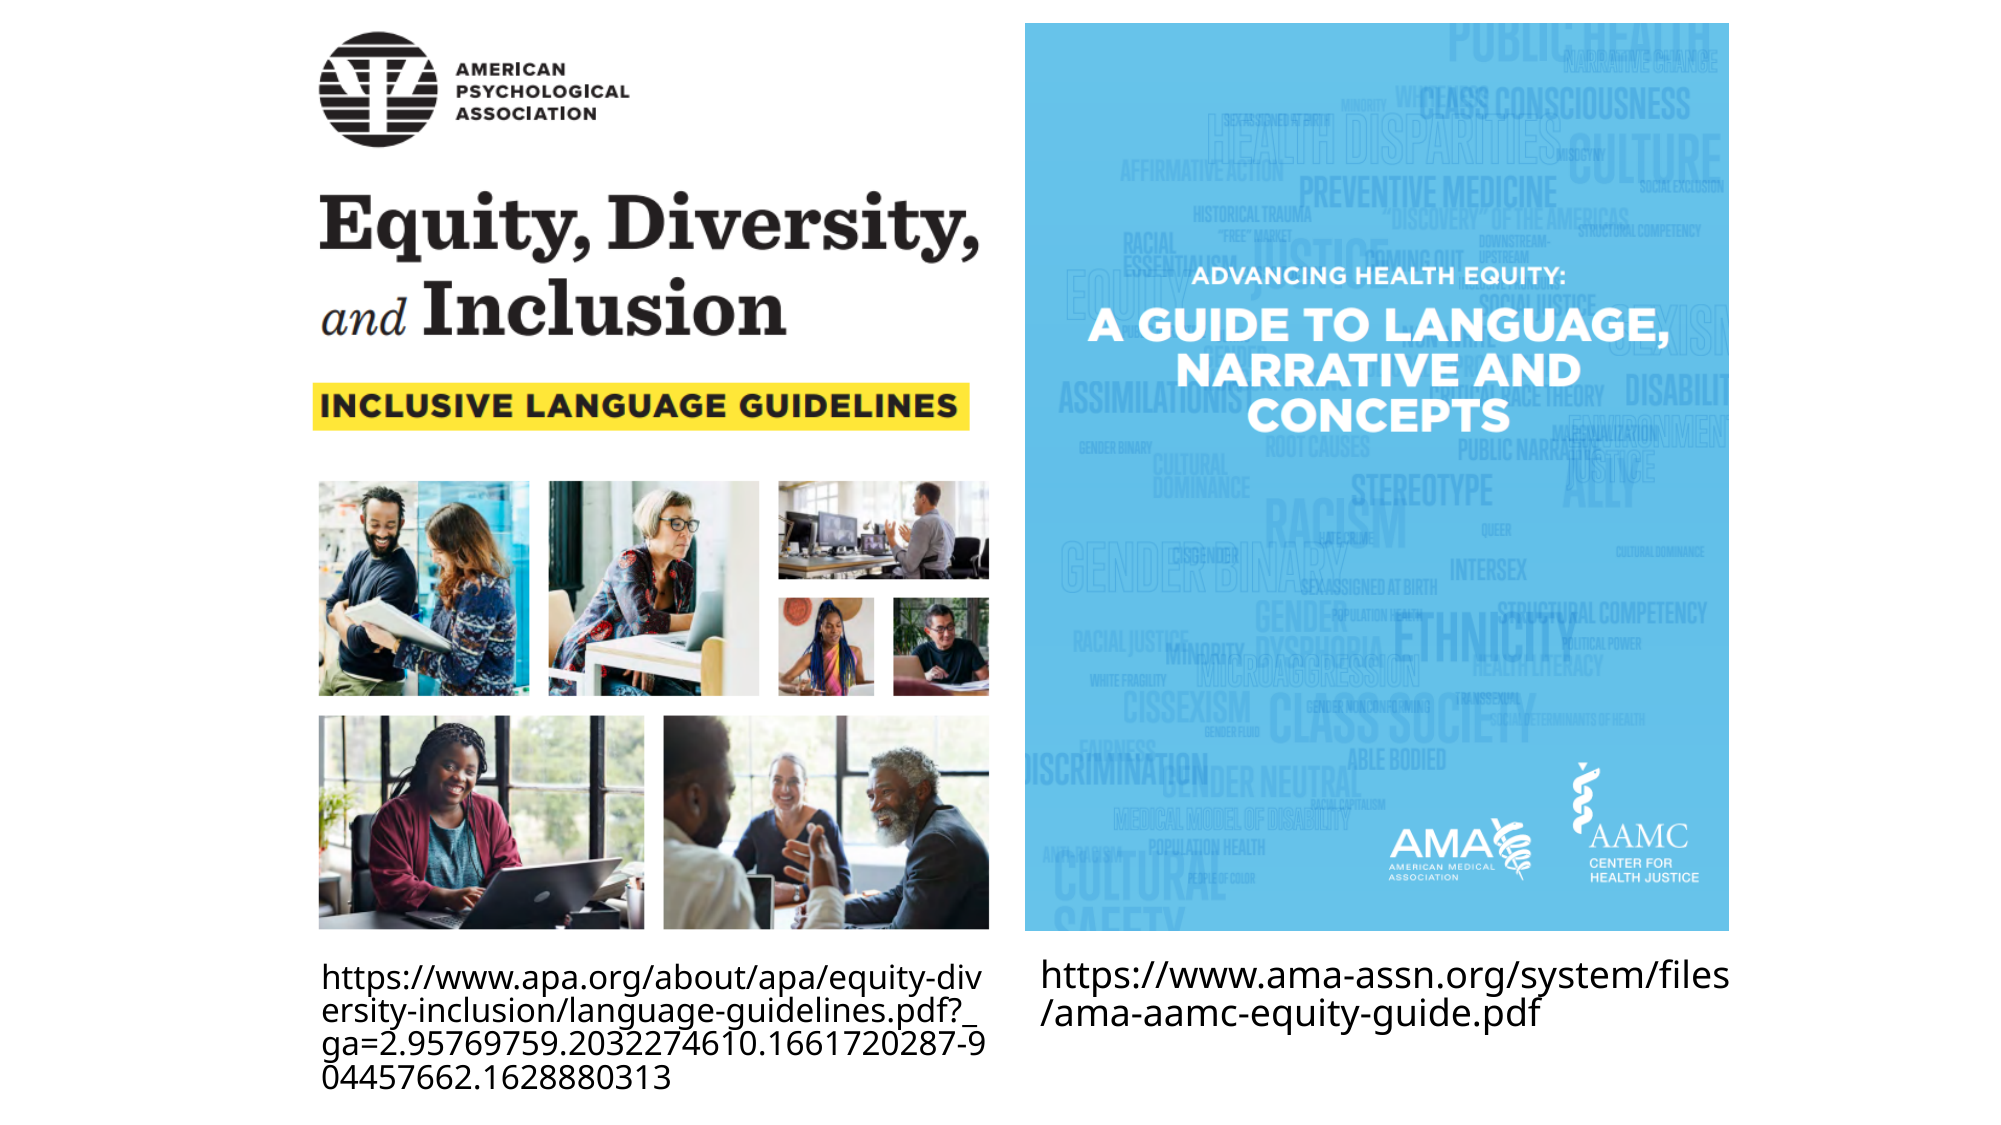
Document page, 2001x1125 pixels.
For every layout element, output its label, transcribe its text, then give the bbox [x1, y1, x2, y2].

text_box https://www.ama-assn.org/system/files/ama-aamc-equity-guide.pdf [1025, 943, 1750, 1055]
picture [1025, 23, 1729, 931]
picture [302, 23, 1000, 938]
text_box https://www.apa.org/about/apa/equity-diversity-inclusion/language-guidelines.pdf?_ga=2.95769759.2032274610.1661720287-904457662.1628880313 [306, 948, 1004, 1049]
